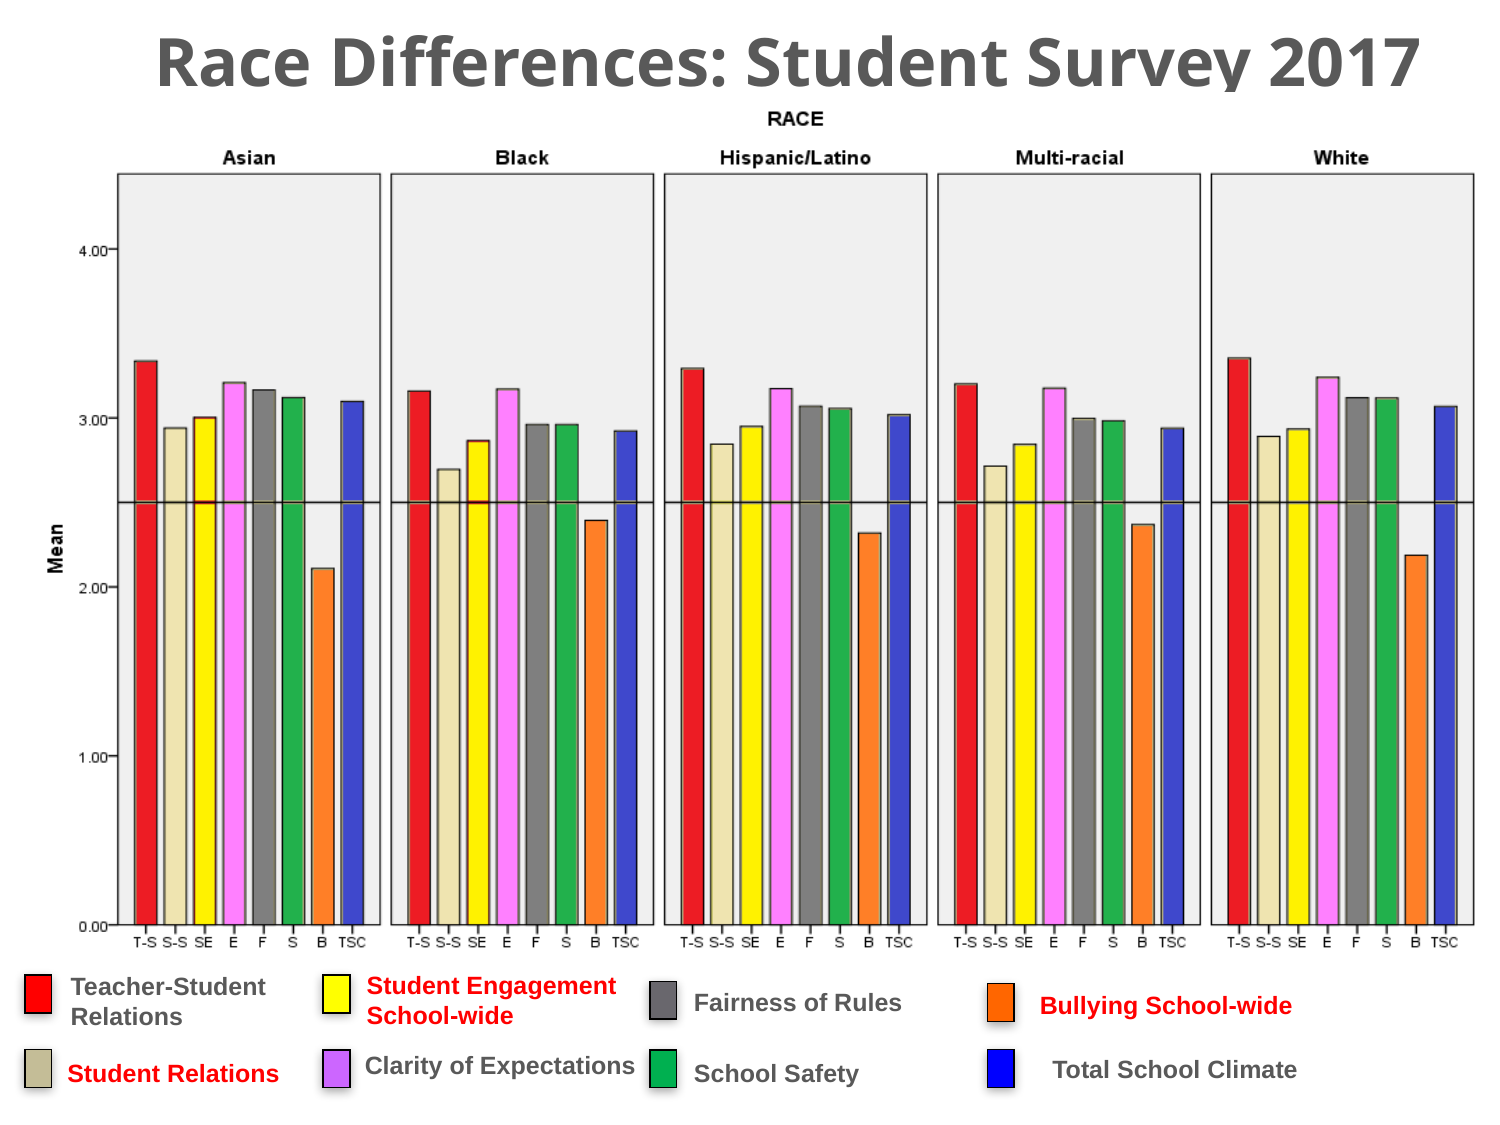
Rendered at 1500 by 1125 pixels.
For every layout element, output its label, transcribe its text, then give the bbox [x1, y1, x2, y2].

text_box Race Differences: Student Survey 2017 [89, 12, 1488, 91]
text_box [24, 971, 1015, 1096]
picture [20, 91, 1489, 963]
text_box Total School Climate [1037, 1045, 1346, 1091]
text_box Bullying School-wide [1025, 981, 1334, 1027]
